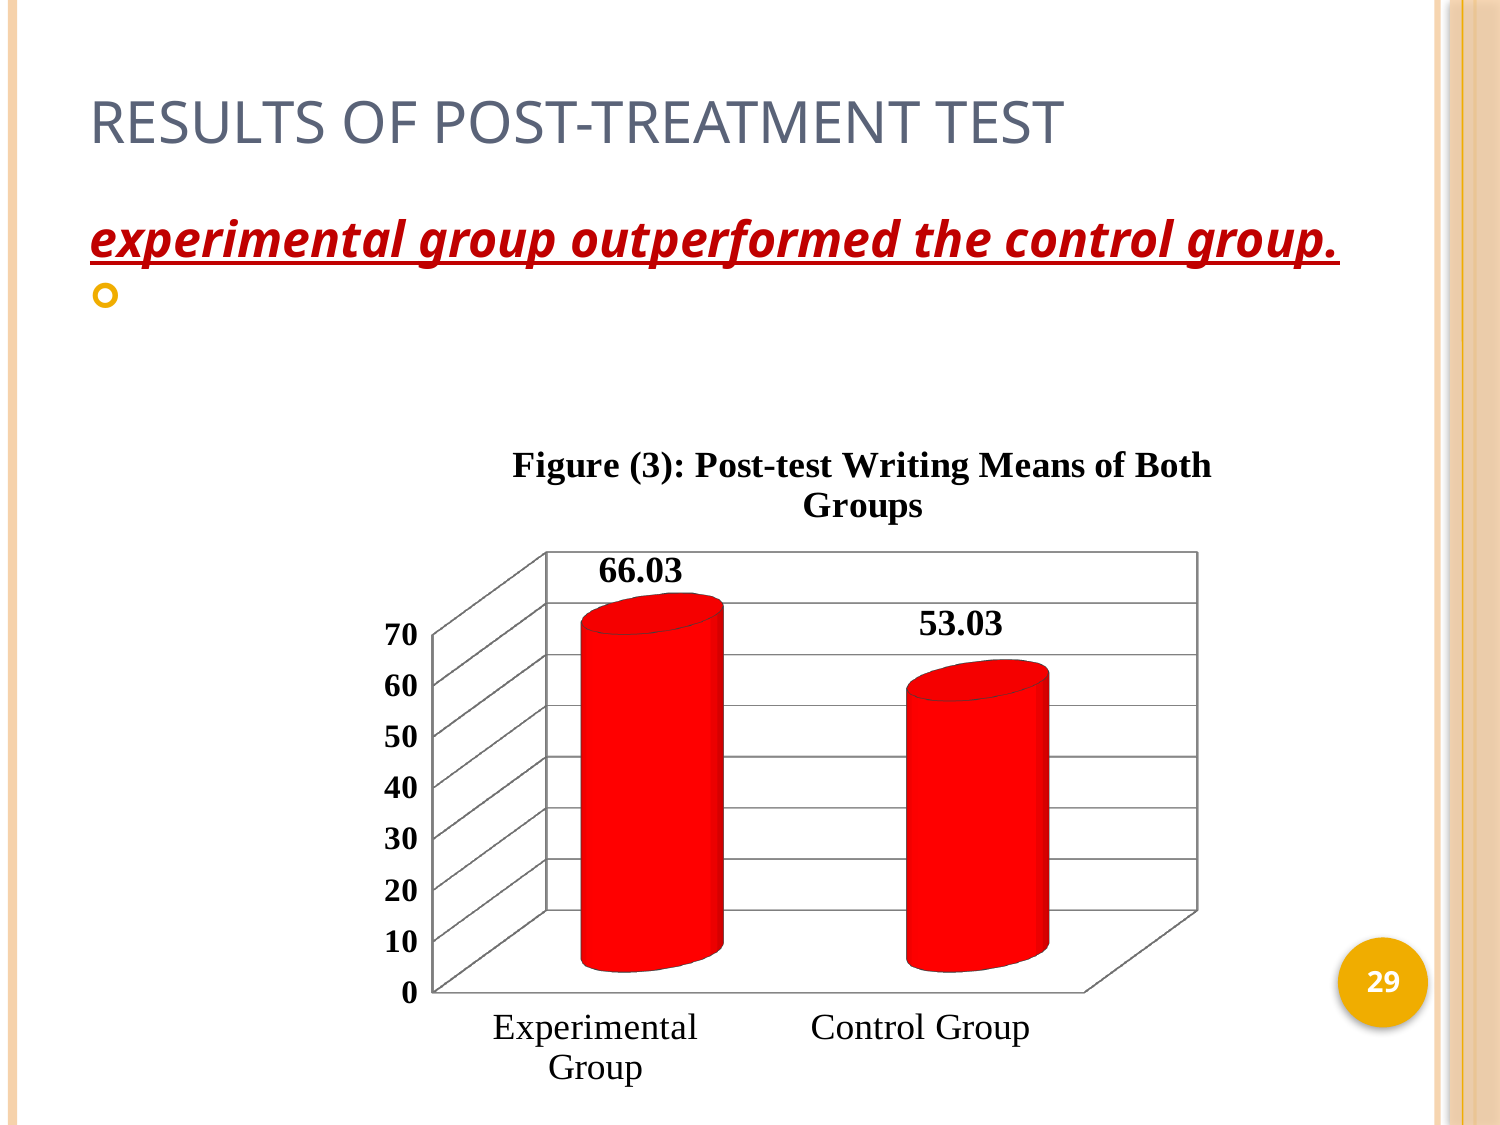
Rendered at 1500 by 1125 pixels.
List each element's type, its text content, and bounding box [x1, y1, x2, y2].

text_box experimental group outperformed the control group. [75, 199, 1450, 275]
slide_number 29 [1382, 940, 1434, 1027]
title Results of Post-Treatment Test [75, 45, 1300, 163]
list [75, 275, 1300, 1062]
chart [349, 411, 1376, 1088]
